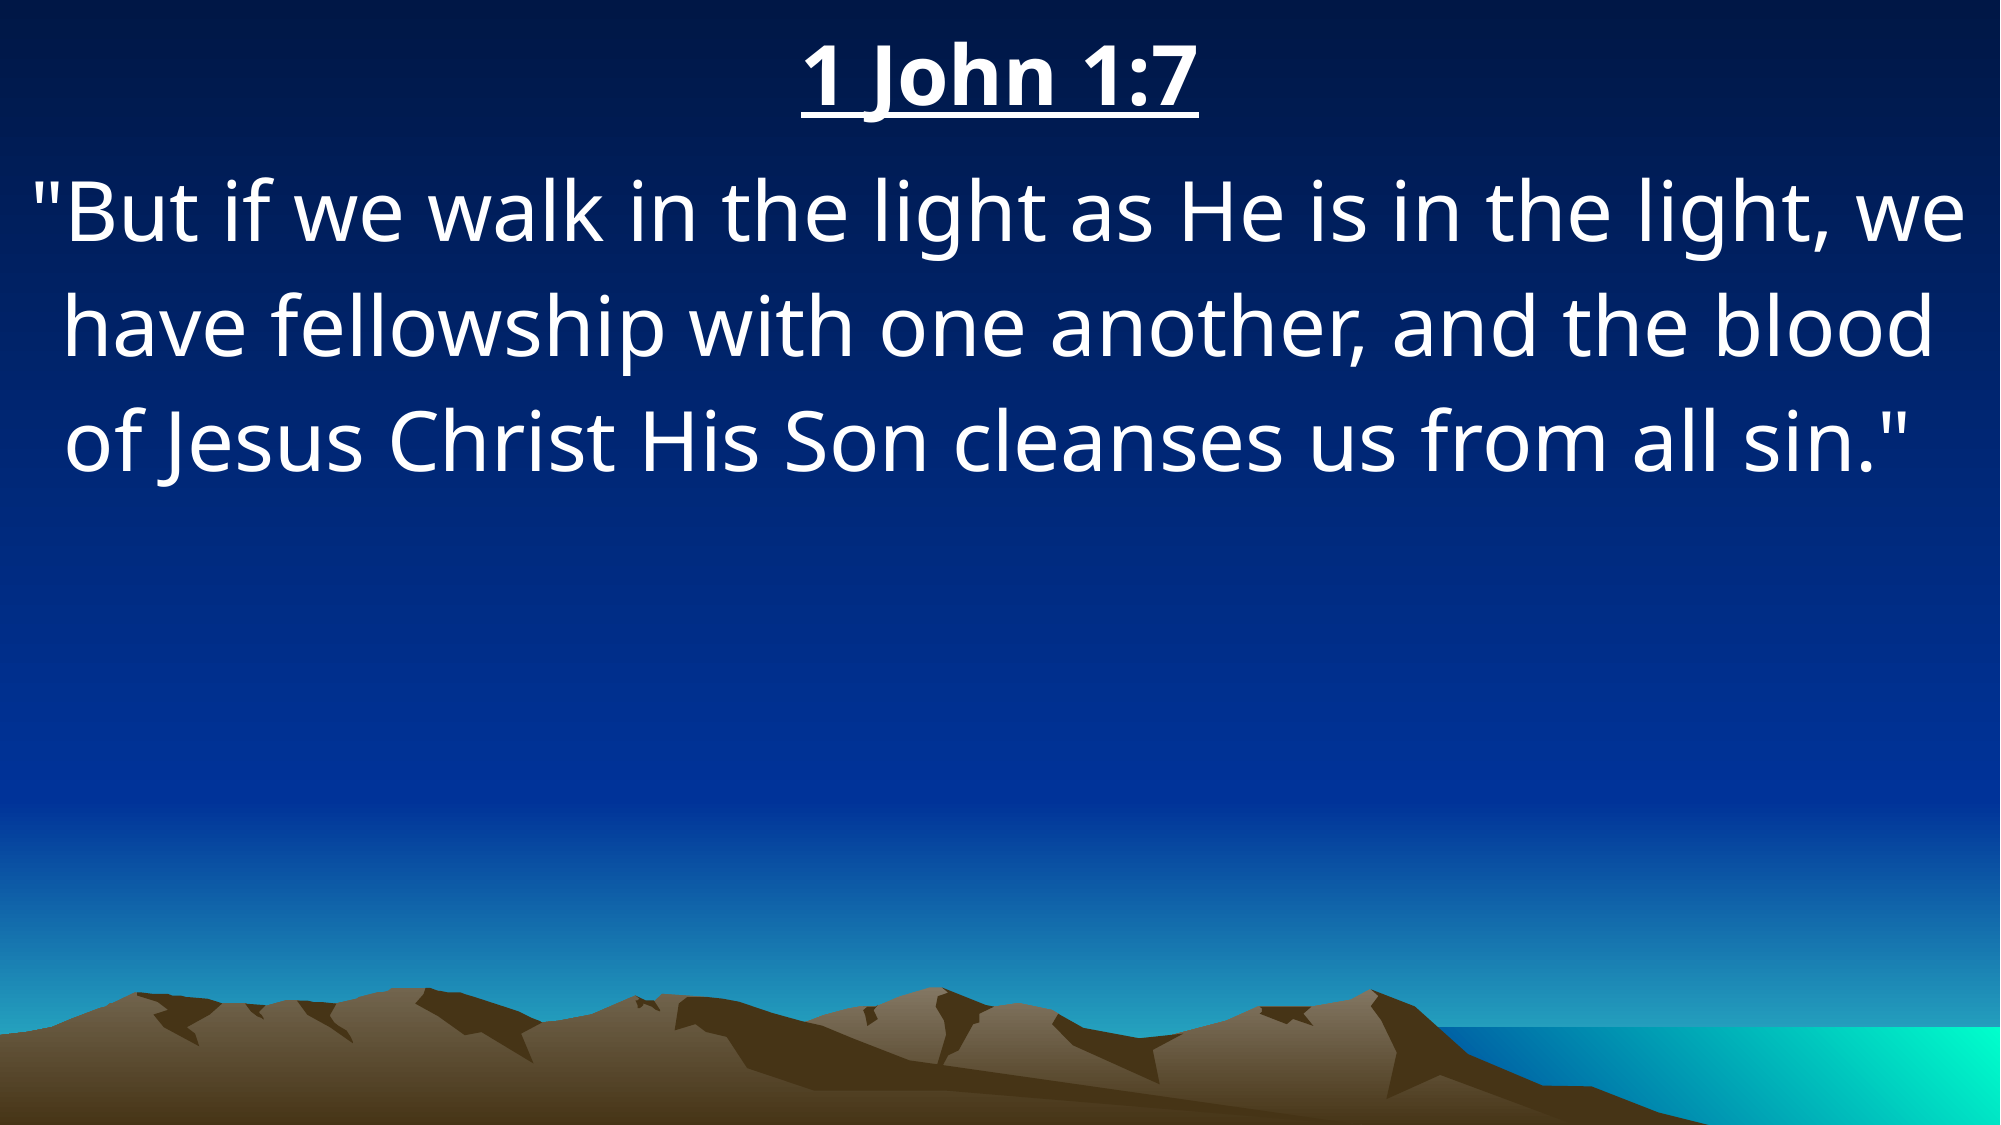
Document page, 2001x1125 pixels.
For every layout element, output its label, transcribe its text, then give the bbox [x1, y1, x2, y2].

text_box 1 John 1:7 "But if we walk in the light as He is in the light, we have fellowship with one another, and the blood of Jesus Christ His Son cleanses us from all sin." [0, 0, 2000, 900]
